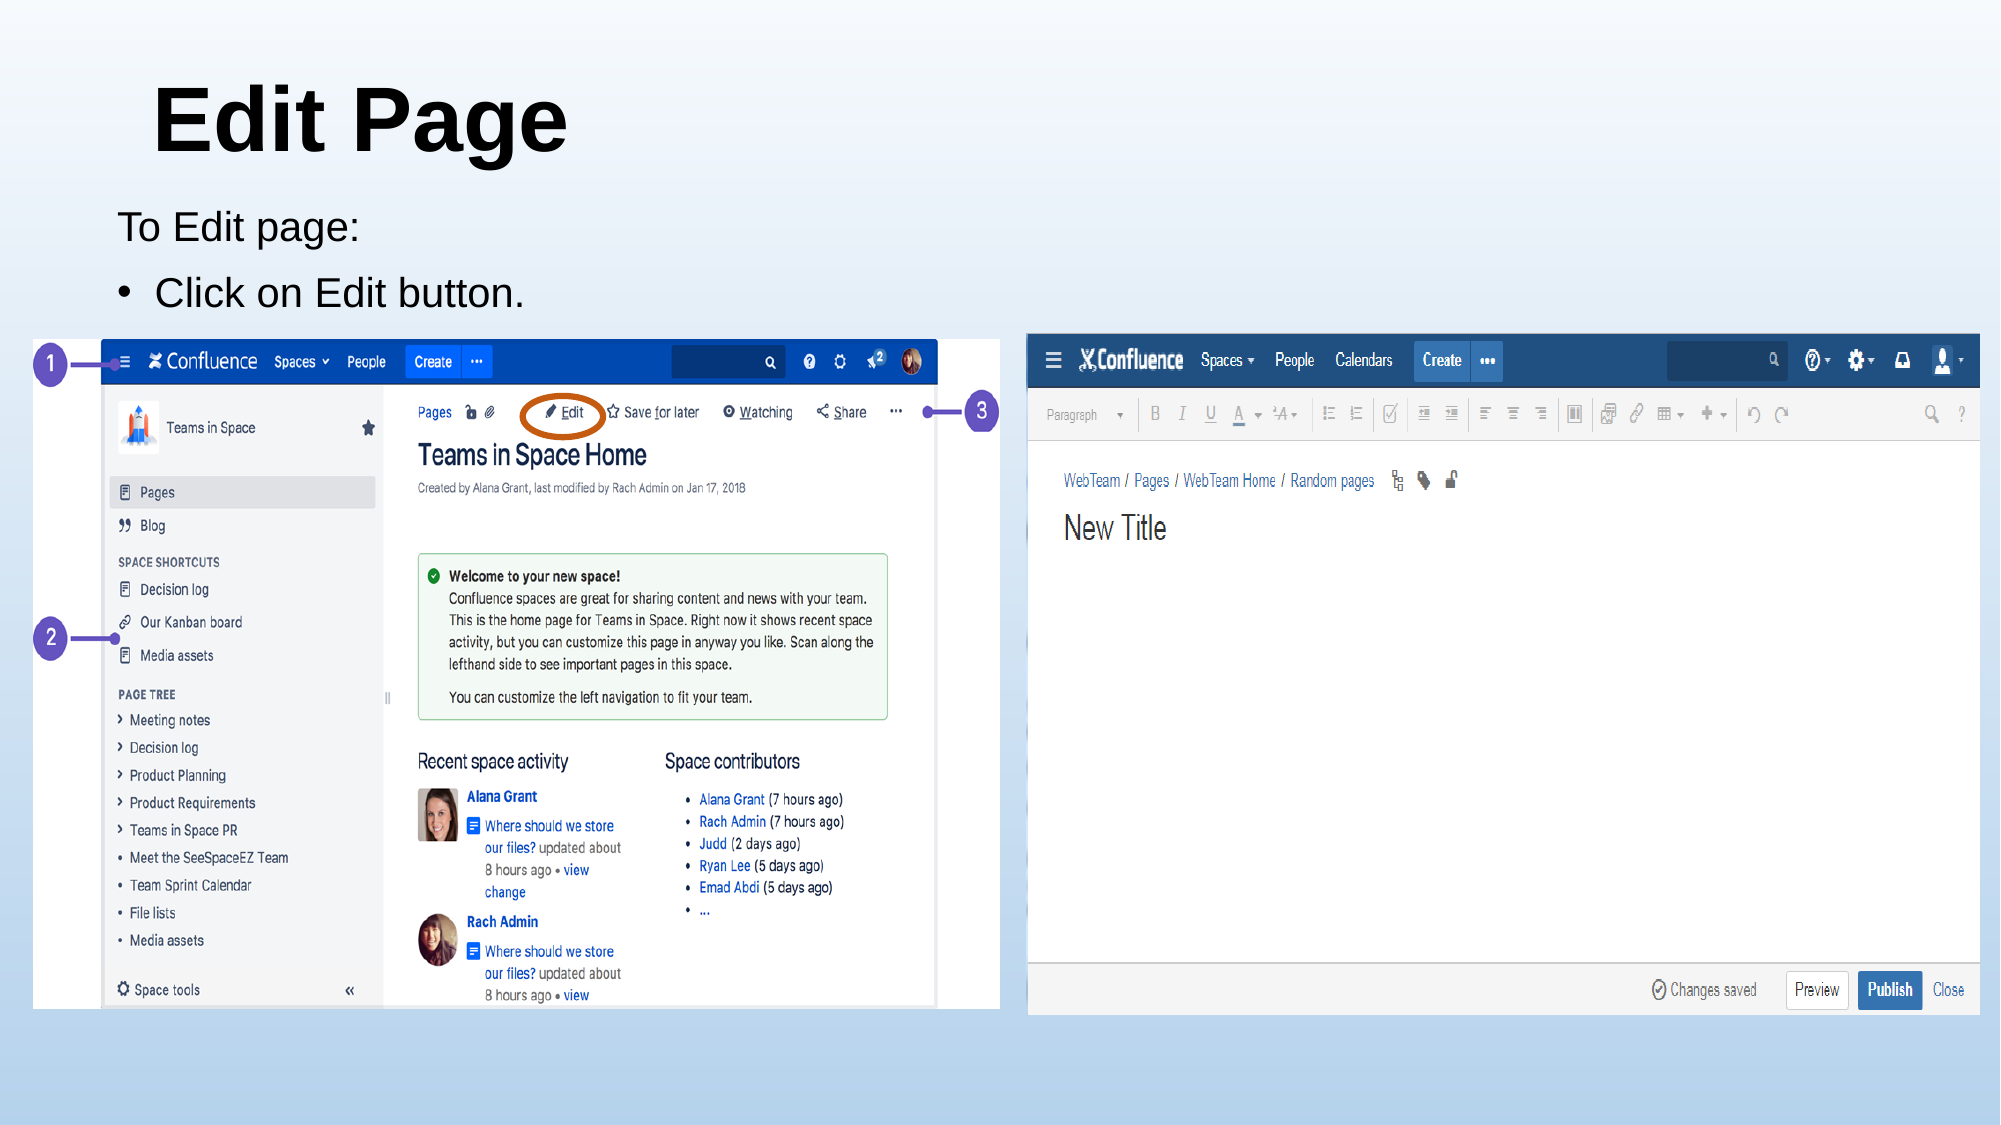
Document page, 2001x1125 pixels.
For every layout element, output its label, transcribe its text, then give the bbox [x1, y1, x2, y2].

title Edit Page [137, 30, 1863, 214]
list To Edit page: Click on Edit button. [102, 198, 1808, 312]
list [33, 339, 1000, 1009]
picture [1026, 333, 1980, 1015]
